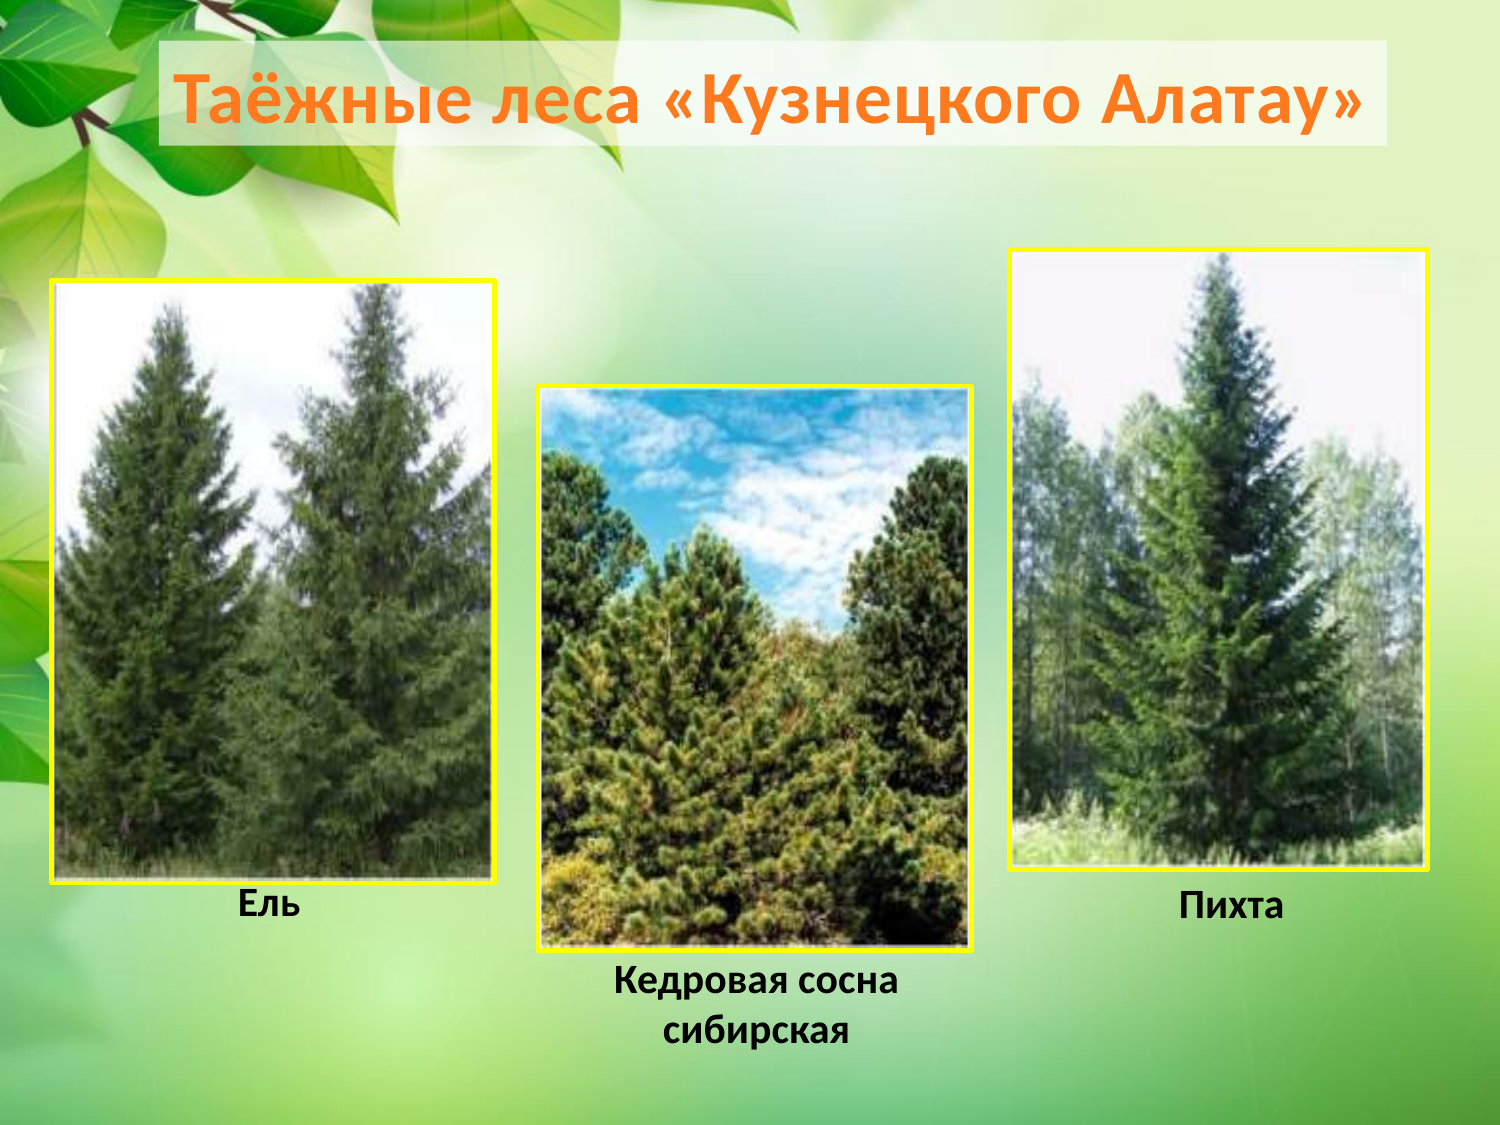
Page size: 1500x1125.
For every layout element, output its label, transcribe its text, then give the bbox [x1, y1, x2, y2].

picture [0, 0, 1500, 1125]
text_box Пихта [1007, 869, 1456, 934]
text_box Кедровая сосна сибирская [532, 944, 981, 1059]
text_box Ель [115, 881, 423, 933]
text_box Таёжные леса «Кузнецкого Алатау» [158, 40, 1388, 146]
